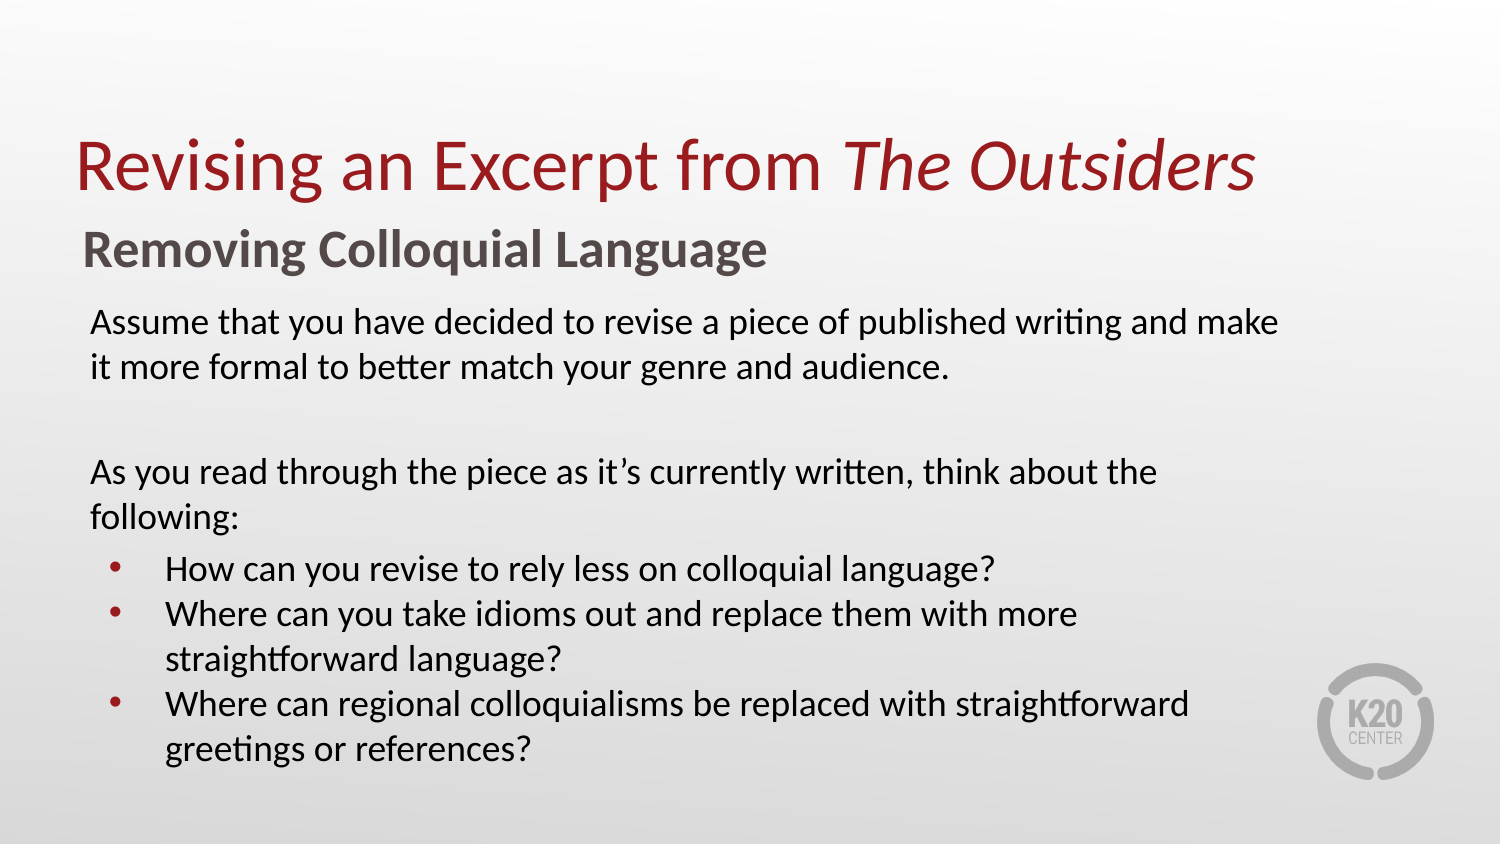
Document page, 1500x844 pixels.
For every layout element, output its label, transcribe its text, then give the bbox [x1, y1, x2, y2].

title Revising an Excerpt from The Outsiders [75, 64, 1425, 206]
list Removing Colloquial Language [75, 205, 809, 287]
picture [1300, 646, 1451, 797]
list Assume that you have decided to revise a piece of published writing and make it more formal to better match your genre and audience. As you read through the piece as it’s currently written, think about the following: How can you revise to rely less on colloquial language? Where can you take idioms out and replace them with more straightforward language? Where can regional colloquialisms be replaced with straightforward greetings or references? [75, 296, 1297, 770]
